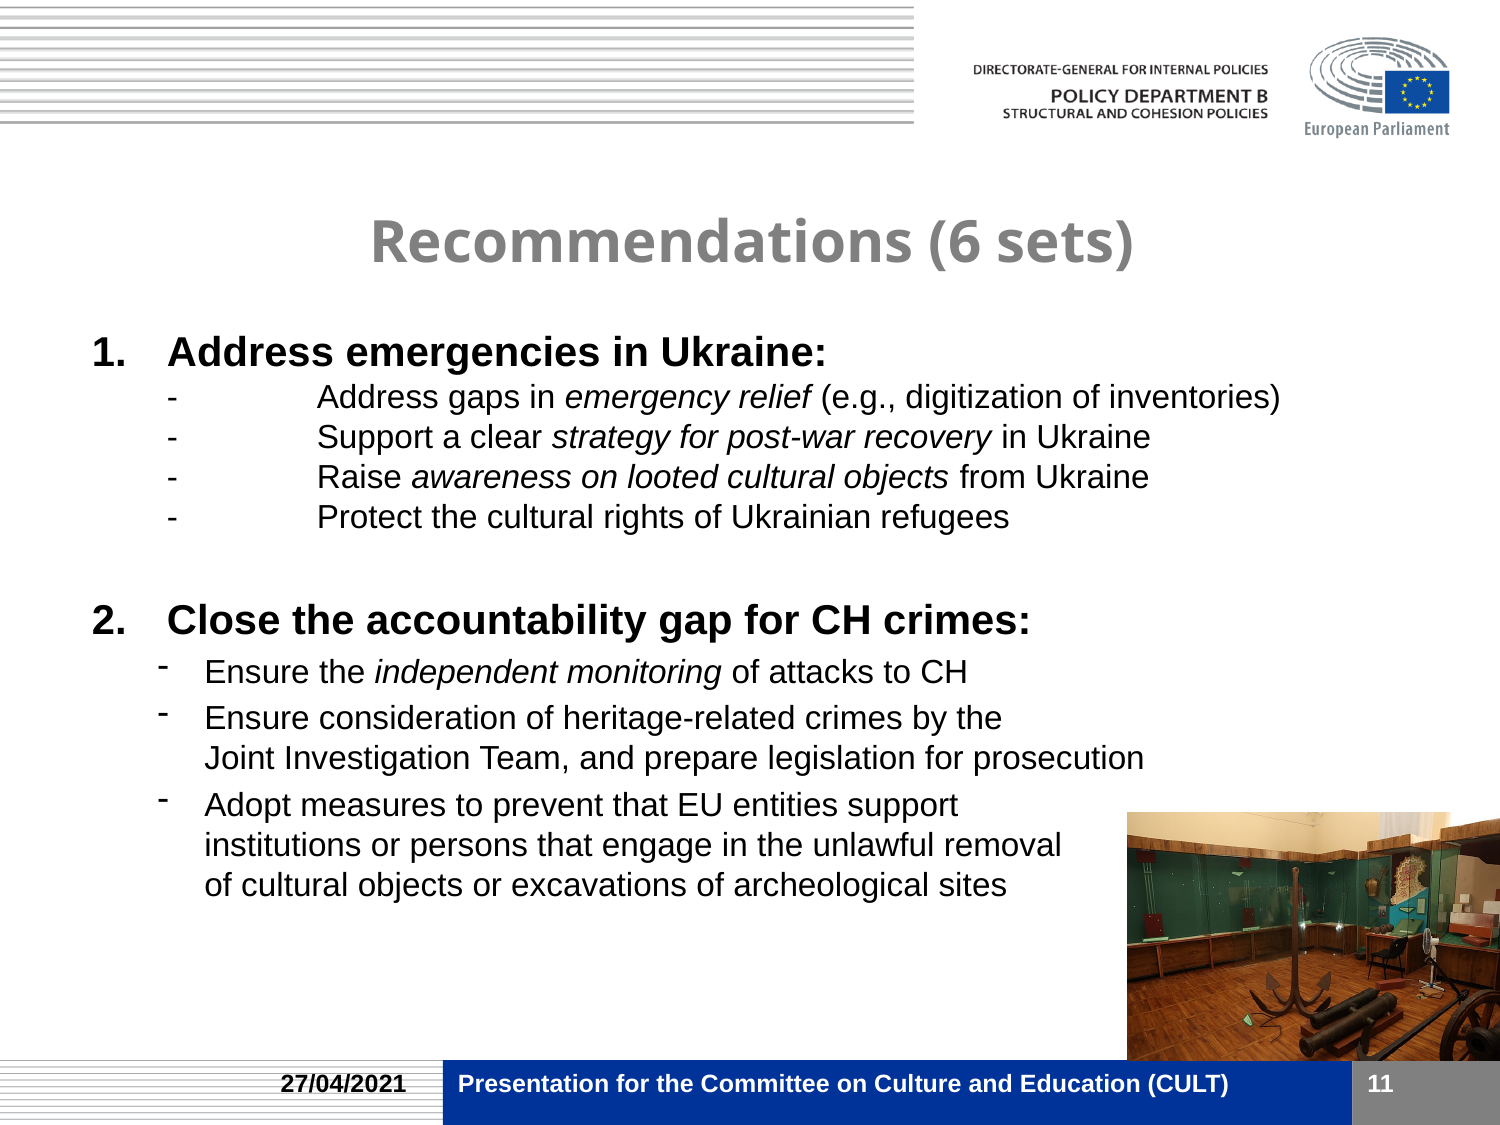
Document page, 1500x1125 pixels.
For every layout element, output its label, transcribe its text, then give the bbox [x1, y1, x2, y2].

footer Presentation for the Committee on Culture and Education (CULT) [442, 1059, 1352, 1125]
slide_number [265, 1059, 432, 1125]
picture [0, 5, 916, 138]
picture [1127, 812, 1500, 1061]
slide_number 11 [1352, 1067, 1500, 1125]
picture [1273, 5, 1481, 170]
list Address emergencies in Ukraine: - Address gaps in emergency relief (e.g., digitization of inventories) - Support a clear strategy for post-war recovery in Ukraine - Raise awareness on looted cultural objects from Ukraine - Protect the cultural rights of Ukrainian refugees Close the accountability gap for CH crimes: Ensure the independent monitoring of attacks to CH Ensure consideration of heritage-related crimes by the Joint Investigation Team, and prepare legislation for prosecution Adopt measures to prevent that EU entities support institutions or persons that engage in the unlawful removal of cultural objects or excavations of archeological sites [76, 317, 1353, 814]
picture [960, 54, 1270, 130]
picture [432, 1059, 442, 1125]
picture [0, 1059, 265, 1125]
title Recommendations (6 sets) [76, 196, 1427, 350]
